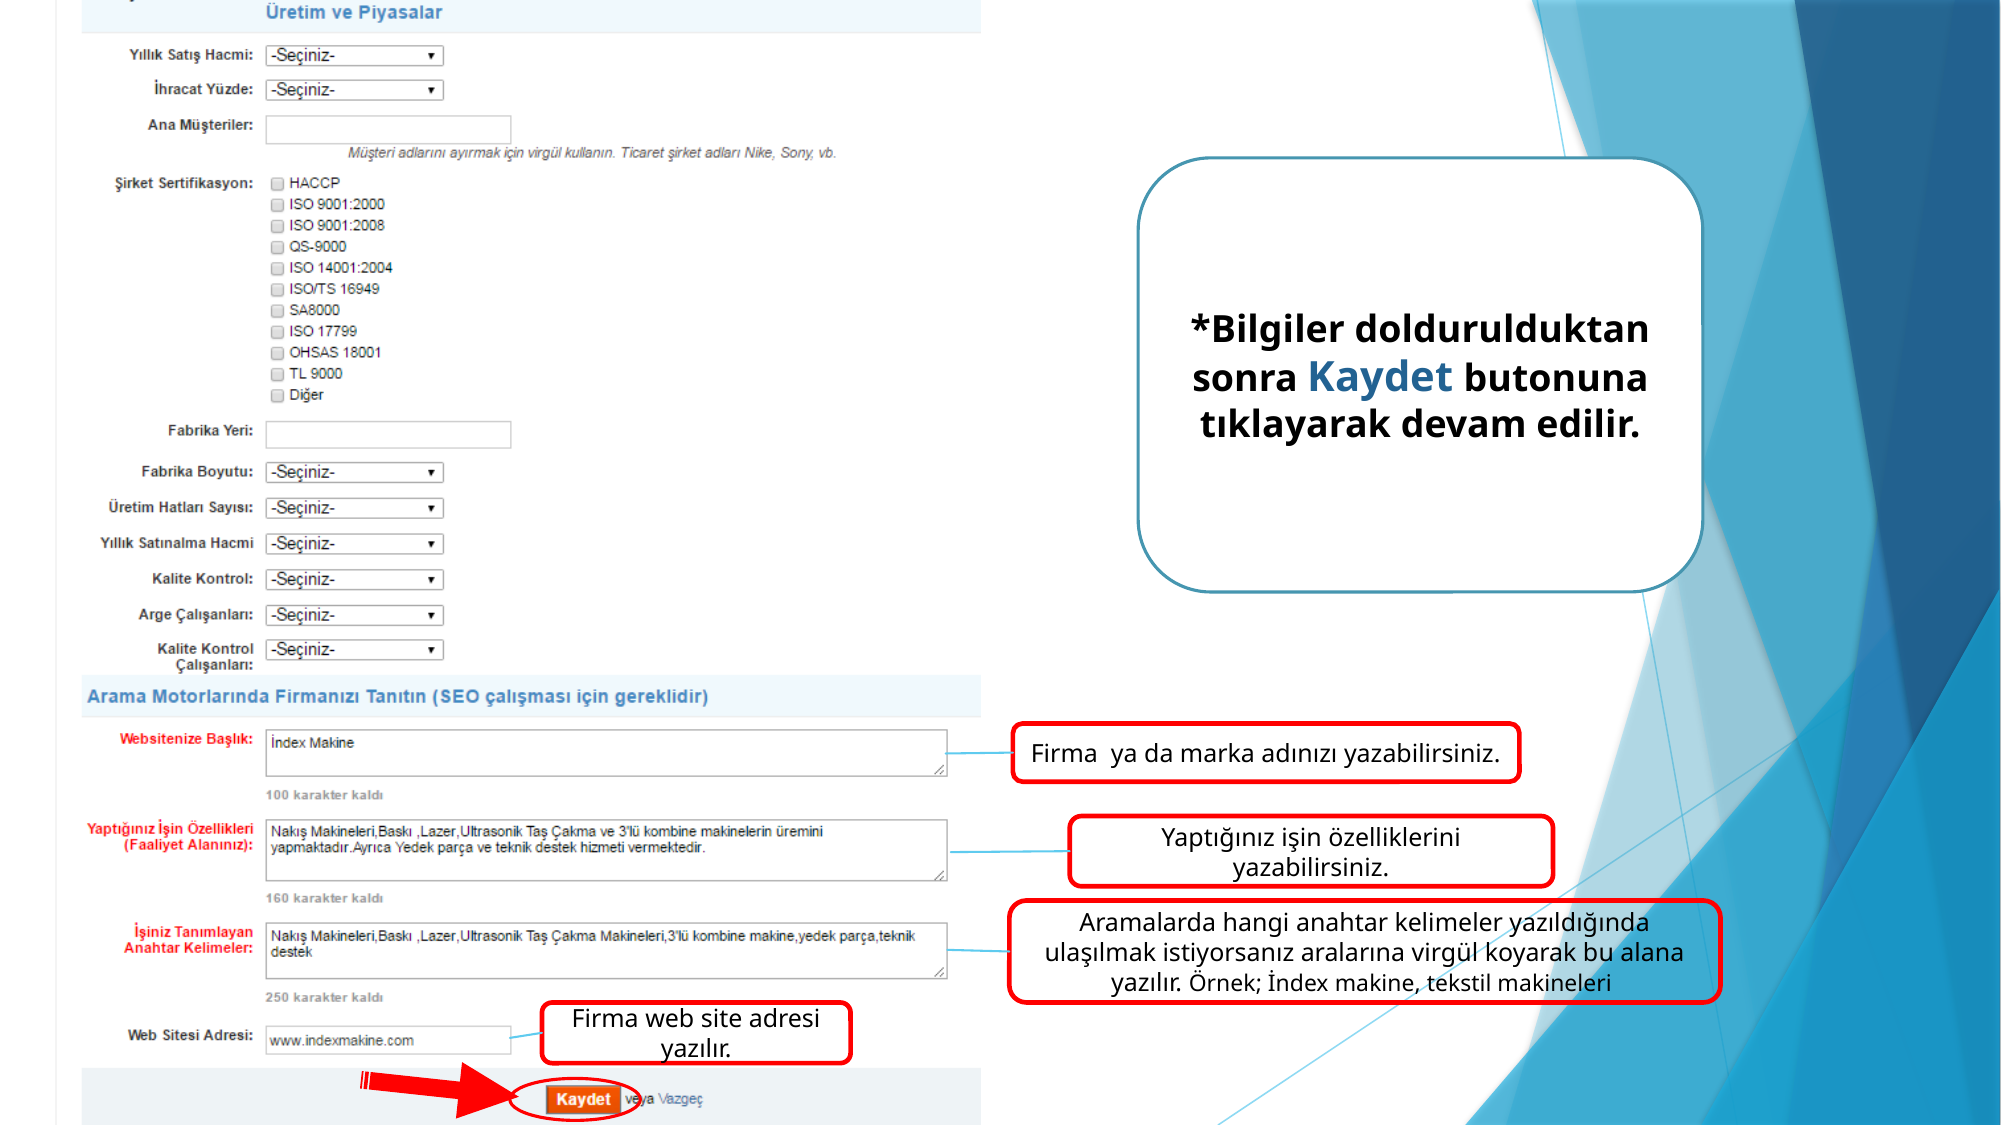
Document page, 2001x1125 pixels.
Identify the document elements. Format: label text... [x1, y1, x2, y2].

text_box Aramalarda hangi anahtar kelimeler yazıldığında ulaşılmak istiyorsanız aralarına virgül koyarak bu alana yazılır. Örnek; İndex makine, tekstil makineleri [1007, 898, 1723, 1005]
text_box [946, 949, 1010, 953]
text_box Firma ya da marka adınızı yazabilirsiniz. [1011, 721, 1521, 784]
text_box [509, 1032, 543, 1039]
text_box *Bilgiler doldurulduktan sonra Kaydet butonuna tıklayarak devam edilir. [1136, 156, 1705, 594]
text_box Yaptığınız işin özelliklerini yazabilirsiniz. [1068, 814, 1555, 888]
picture [0, 0, 982, 1125]
